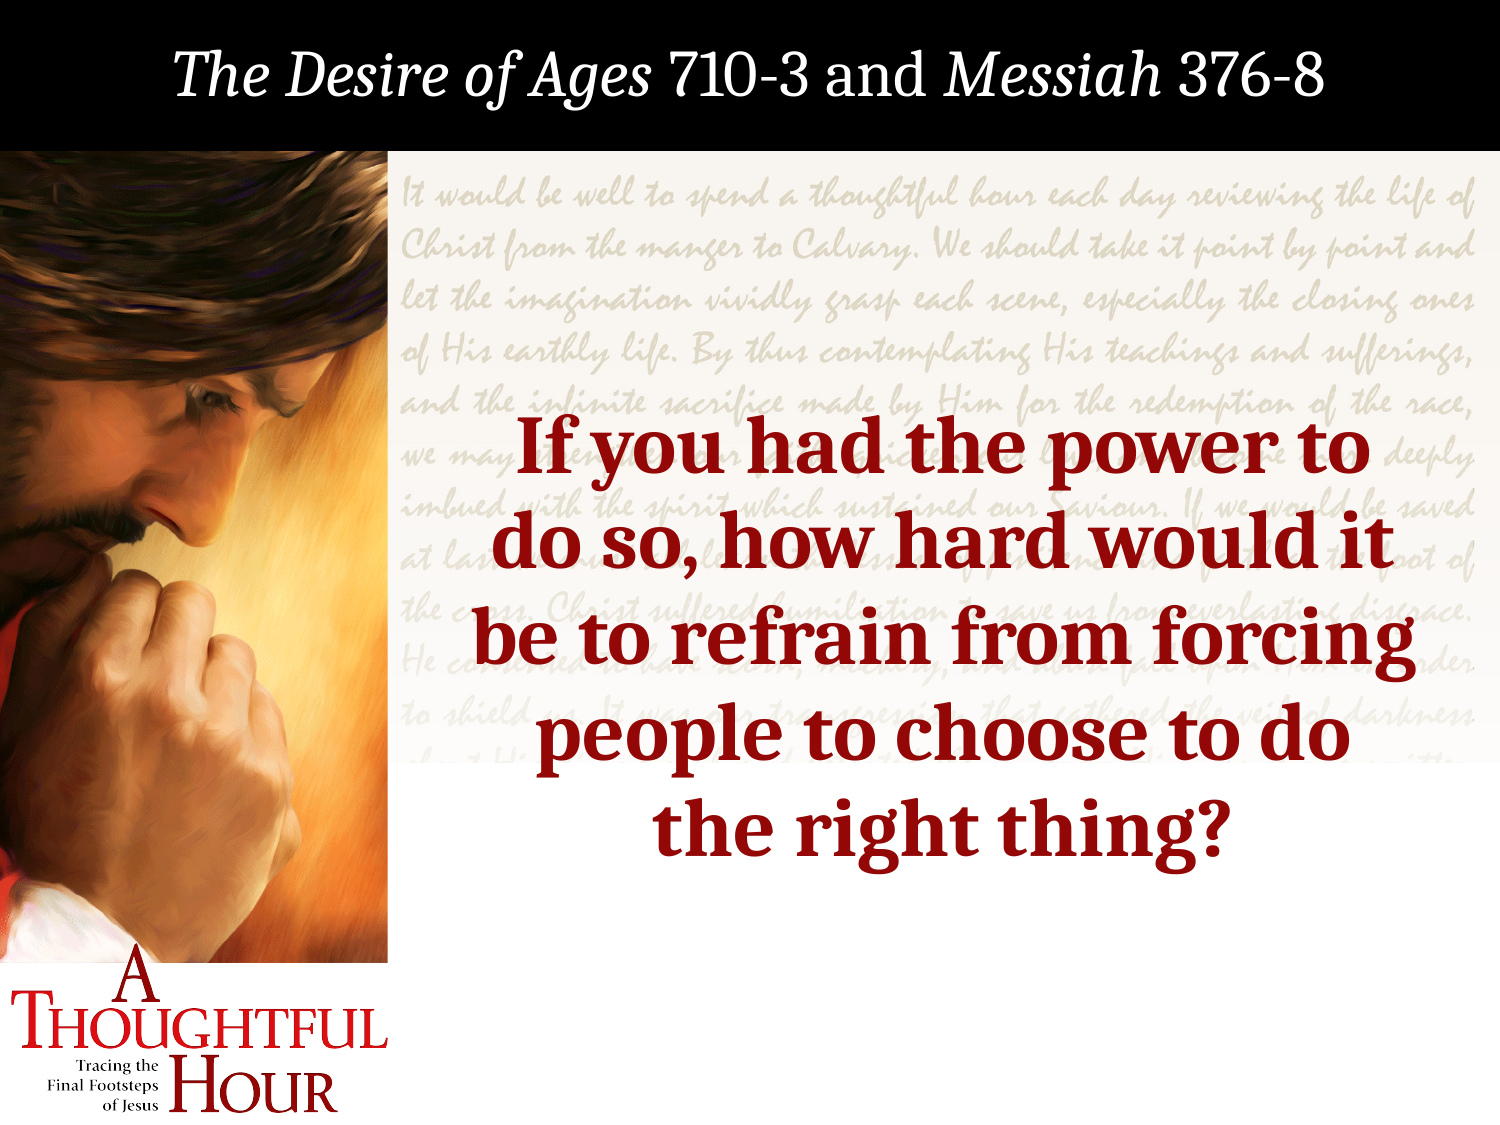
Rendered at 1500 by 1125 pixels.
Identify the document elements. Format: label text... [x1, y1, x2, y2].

list The Desire of Ages 710-3 and Messiah 376-8 [11, 12, 1488, 138]
list If you had the power to do so, how hard would it be to refrain from forcing people to choose to do the right thing? [450, 200, 1438, 1075]
picture [0, 0, 1500, 1113]
